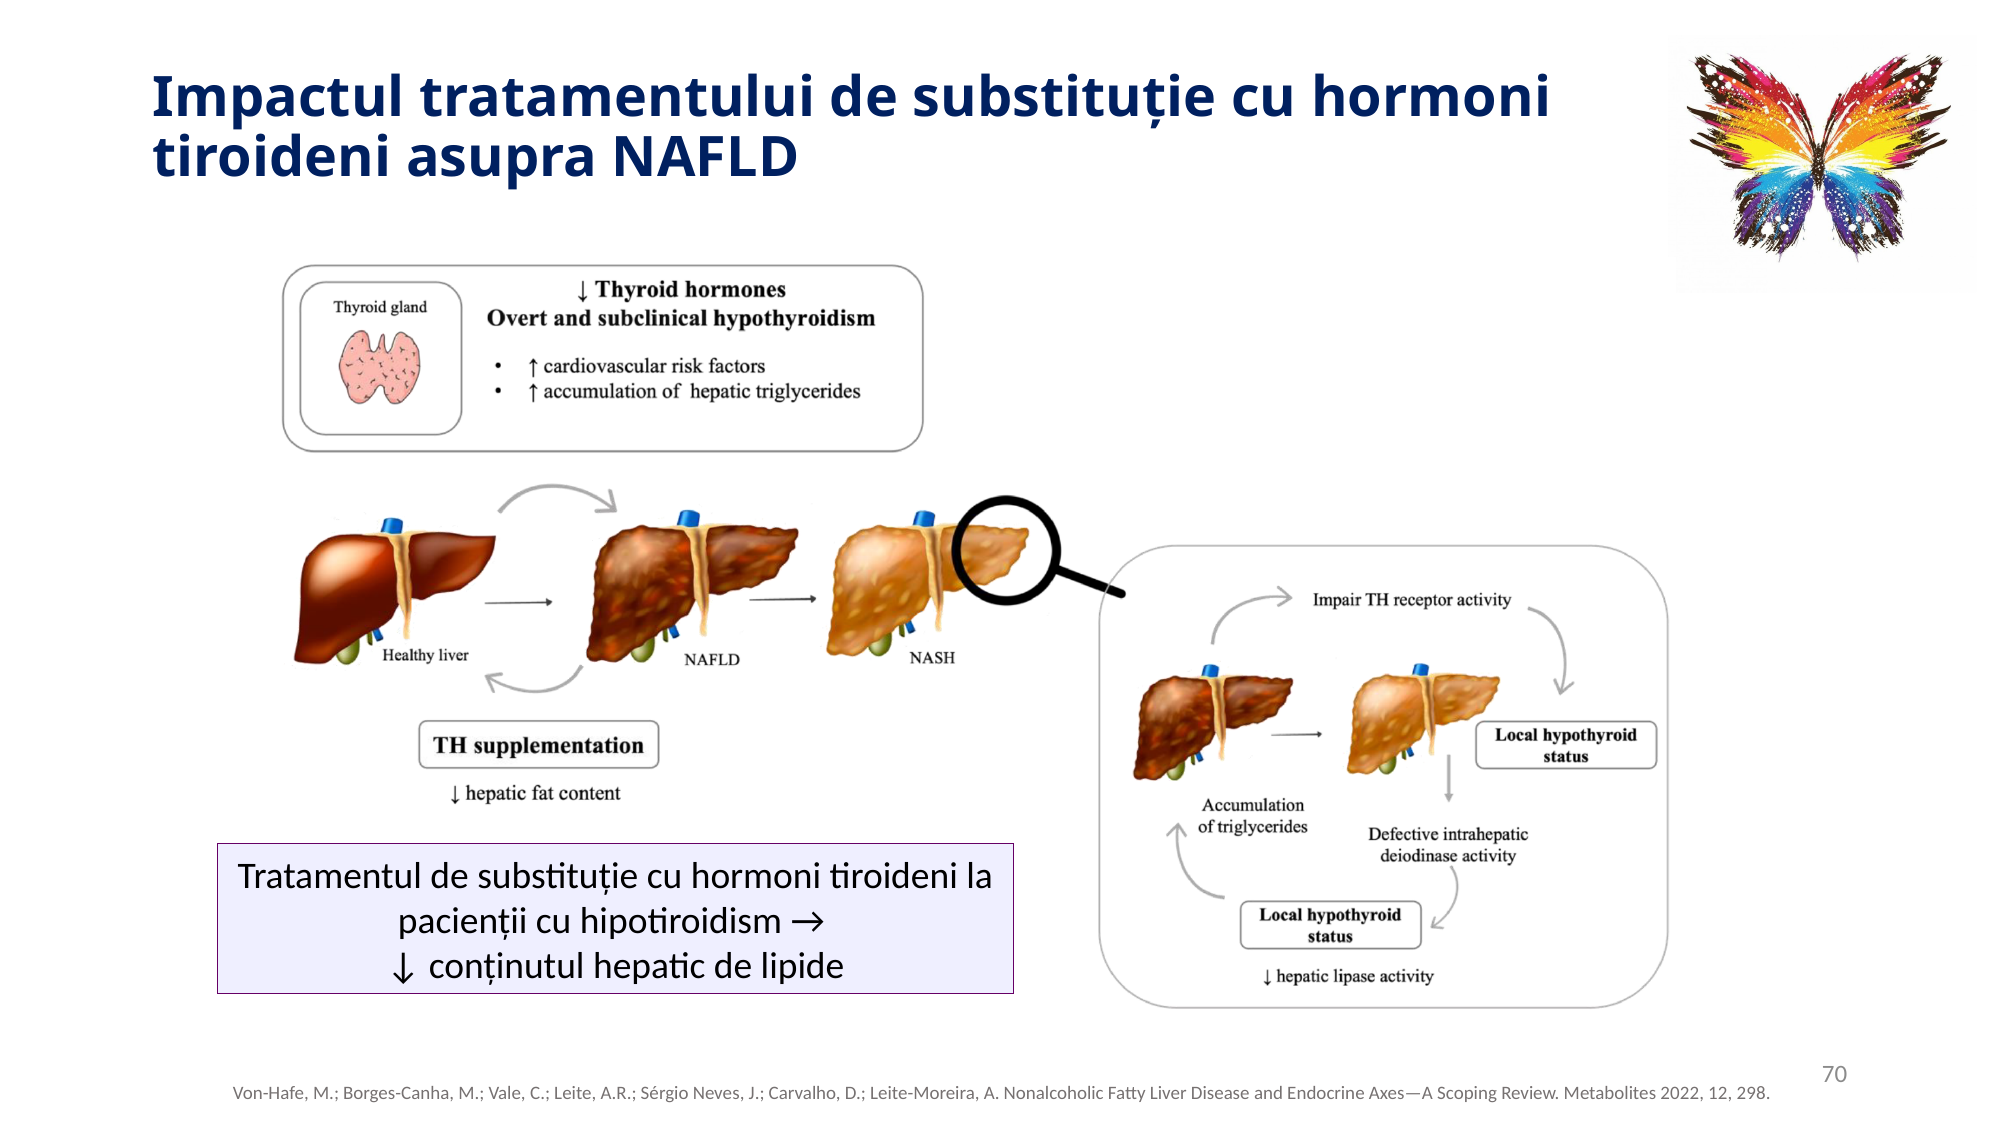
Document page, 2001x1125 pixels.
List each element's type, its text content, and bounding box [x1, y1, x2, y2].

text_box Tratamentul de substituție cu hormoni tiroideni la pacienții cu hipotiroidism → ↓ conținutul hepatic de lipide [217, 843, 276, 994]
text_box Von-Hafe, M.; Borges-Canha, M.; Vale, C.; Leite, A.R.; Sérgio Neves, J.; Carvalho, D.; Leite-Moreira, A. Nonalcoholic Fatty Liver Disease and Endocrine Axes—A Scoping Review. Metabolites 2022, 12, 298. [217, 1075, 1851, 1125]
title Impactul tratamentului de substituție cu hormoni tiroideni asupra NAFLD [137, 59, 1668, 198]
picture [276, 35, 1977, 1016]
slide_number 70 [1412, 1042, 1863, 1103]
